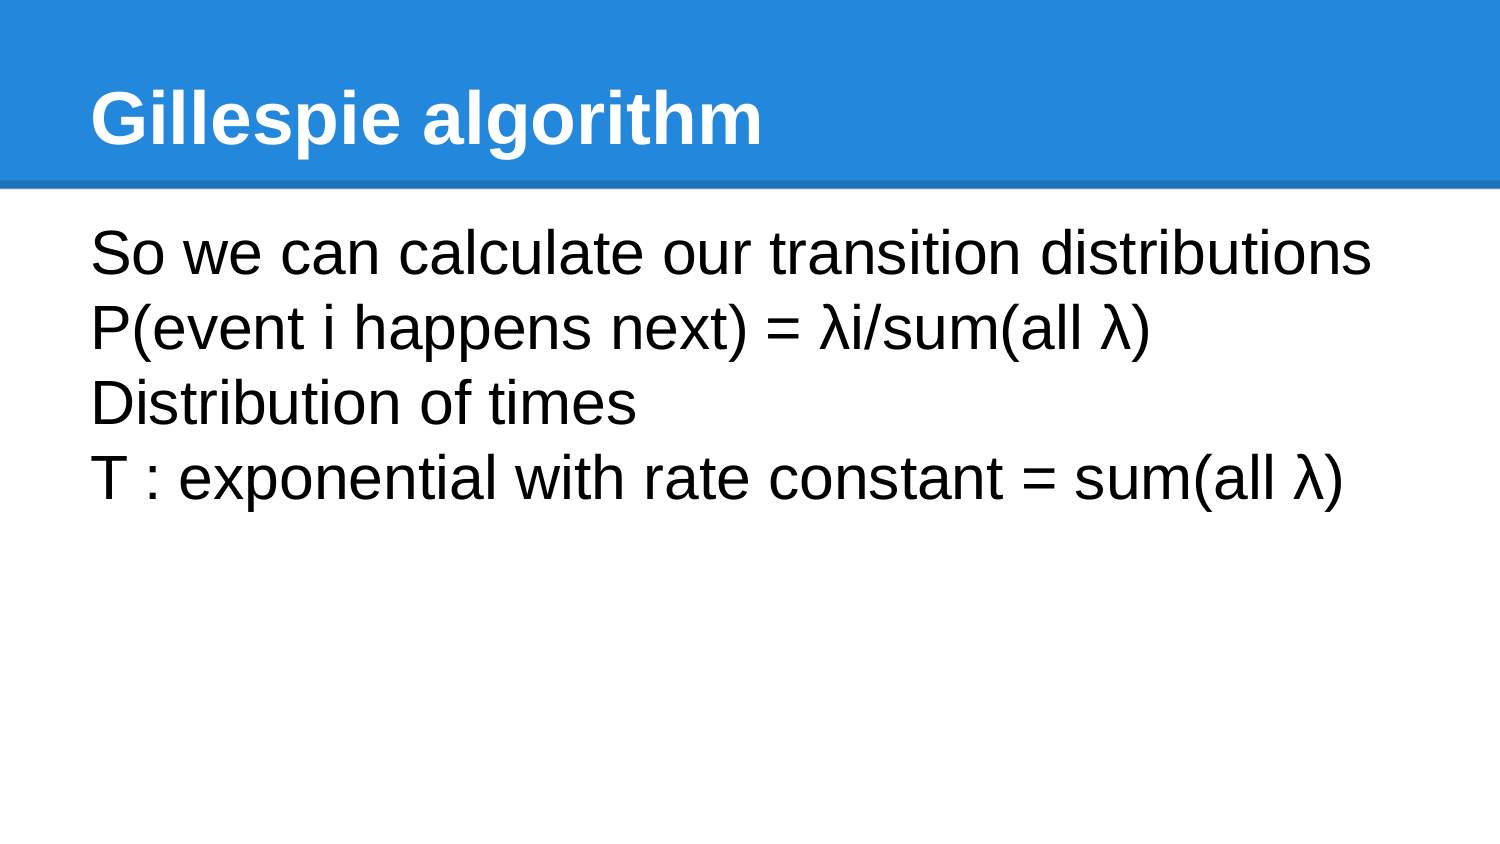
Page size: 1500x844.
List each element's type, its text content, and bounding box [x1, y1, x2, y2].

list So we can calculate our transition distributions P(event i happens next) = λi/sum(all λ) Distribution of times T : exponential with rate constant = sum(all λ) [75, 196, 1425, 808]
title Gillespie algorithm [75, 33, 1425, 175]
